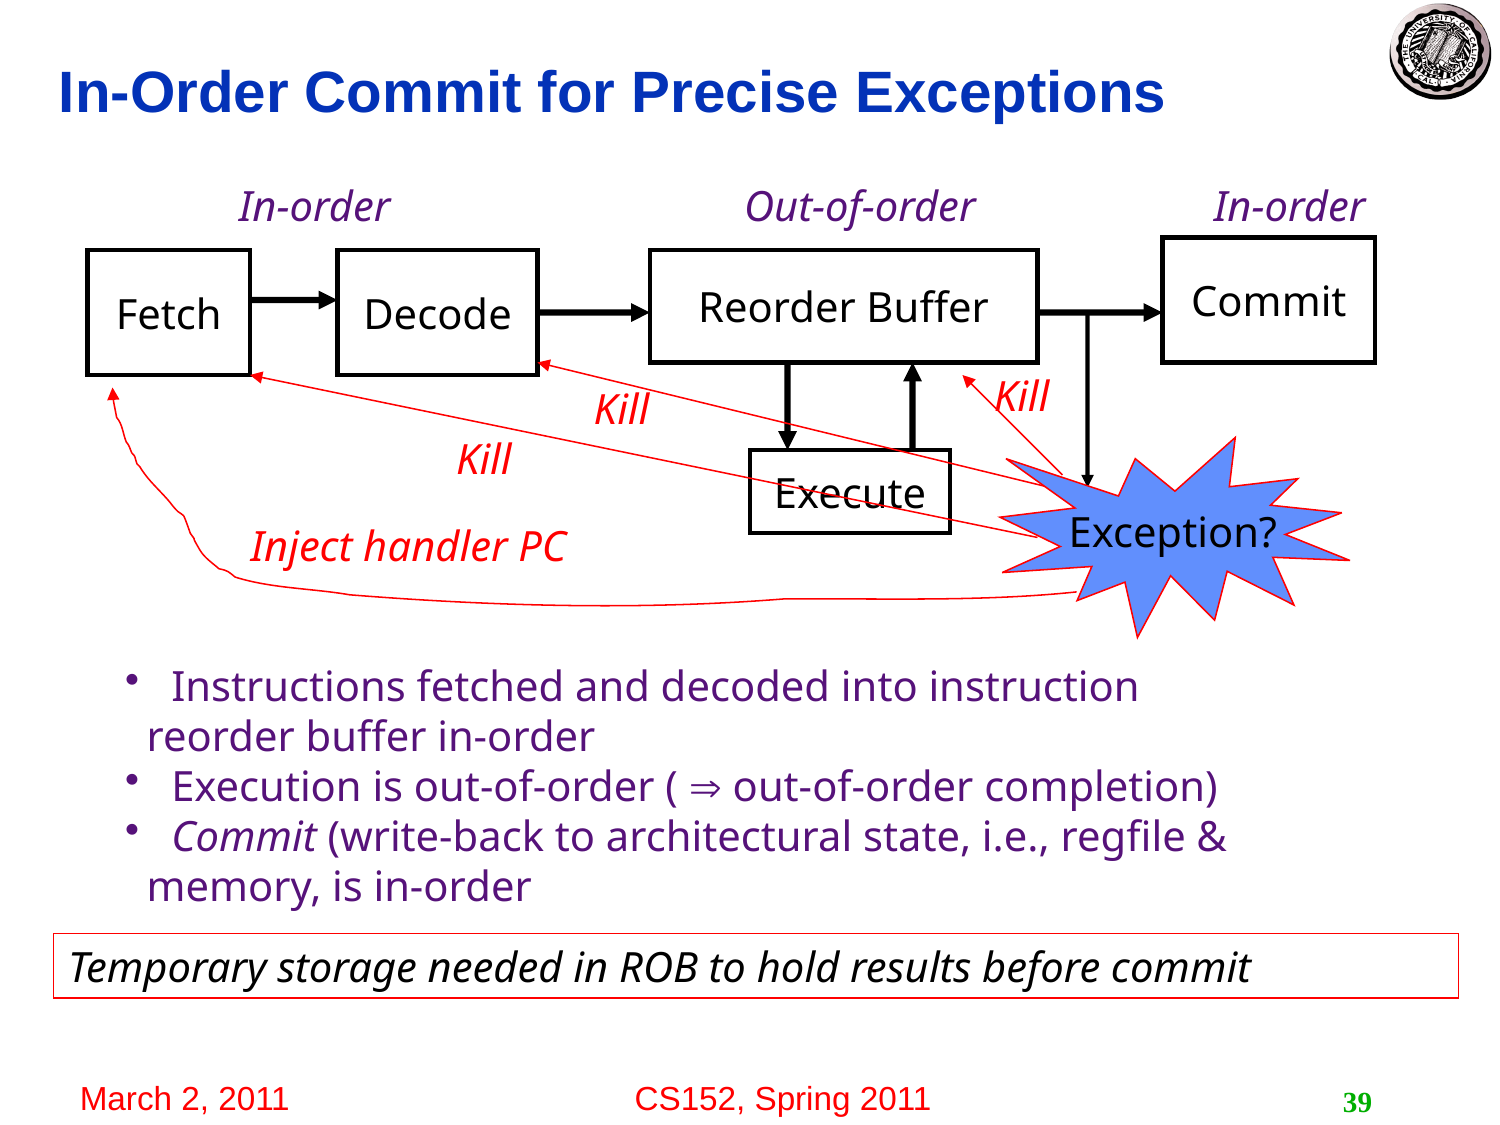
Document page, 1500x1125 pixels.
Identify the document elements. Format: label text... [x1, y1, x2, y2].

text_box [906, 362, 919, 451]
text_box Inject handler PC [235, 512, 582, 578]
text_box Reorder Buffer [649, 249, 1038, 363]
text_box Out-of-order [729, 172, 991, 238]
text_box Exception? [999, 437, 1351, 638]
text_box In-order [1199, 172, 1381, 238]
text_box Fetch [87, 249, 250, 375]
text_box Kill [978, 362, 1065, 428]
text_box [962, 375, 978, 391]
text_box Decode [337, 249, 538, 375]
text_box Temporary storage needed in ROB to hold results before commit [53, 933, 1459, 999]
text_box [249, 293, 338, 307]
slide_number 39 [1074, 1076, 1388, 1125]
text_box [249, 371, 493, 425]
text_box Commit [1162, 237, 1375, 363]
title In-Order Commit for Precise Exceptions [43, 12, 1467, 176]
text_box [537, 359, 590, 375]
text_box Execute [750, 449, 950, 519]
picture [1378, 0, 1500, 103]
text_box In-order [224, 172, 406, 238]
text_box Kill [578, 375, 665, 440]
text_box [1088, 306, 1163, 319]
text_box Instructions fetched and decoded into instruction reorder buffer in-order Execution is out-of-order (  out-of-order completion) Commit (write-back to architectural state, i.e., regfile & memory, is in-order [110, 652, 1473, 917]
text_box Kill [441, 425, 527, 475]
text_box [1081, 312, 1094, 485]
text_box Execute [750, 479, 950, 533]
text_box [537, 306, 649, 319]
text_box [781, 424, 794, 451]
text_box [107, 387, 1077, 606]
